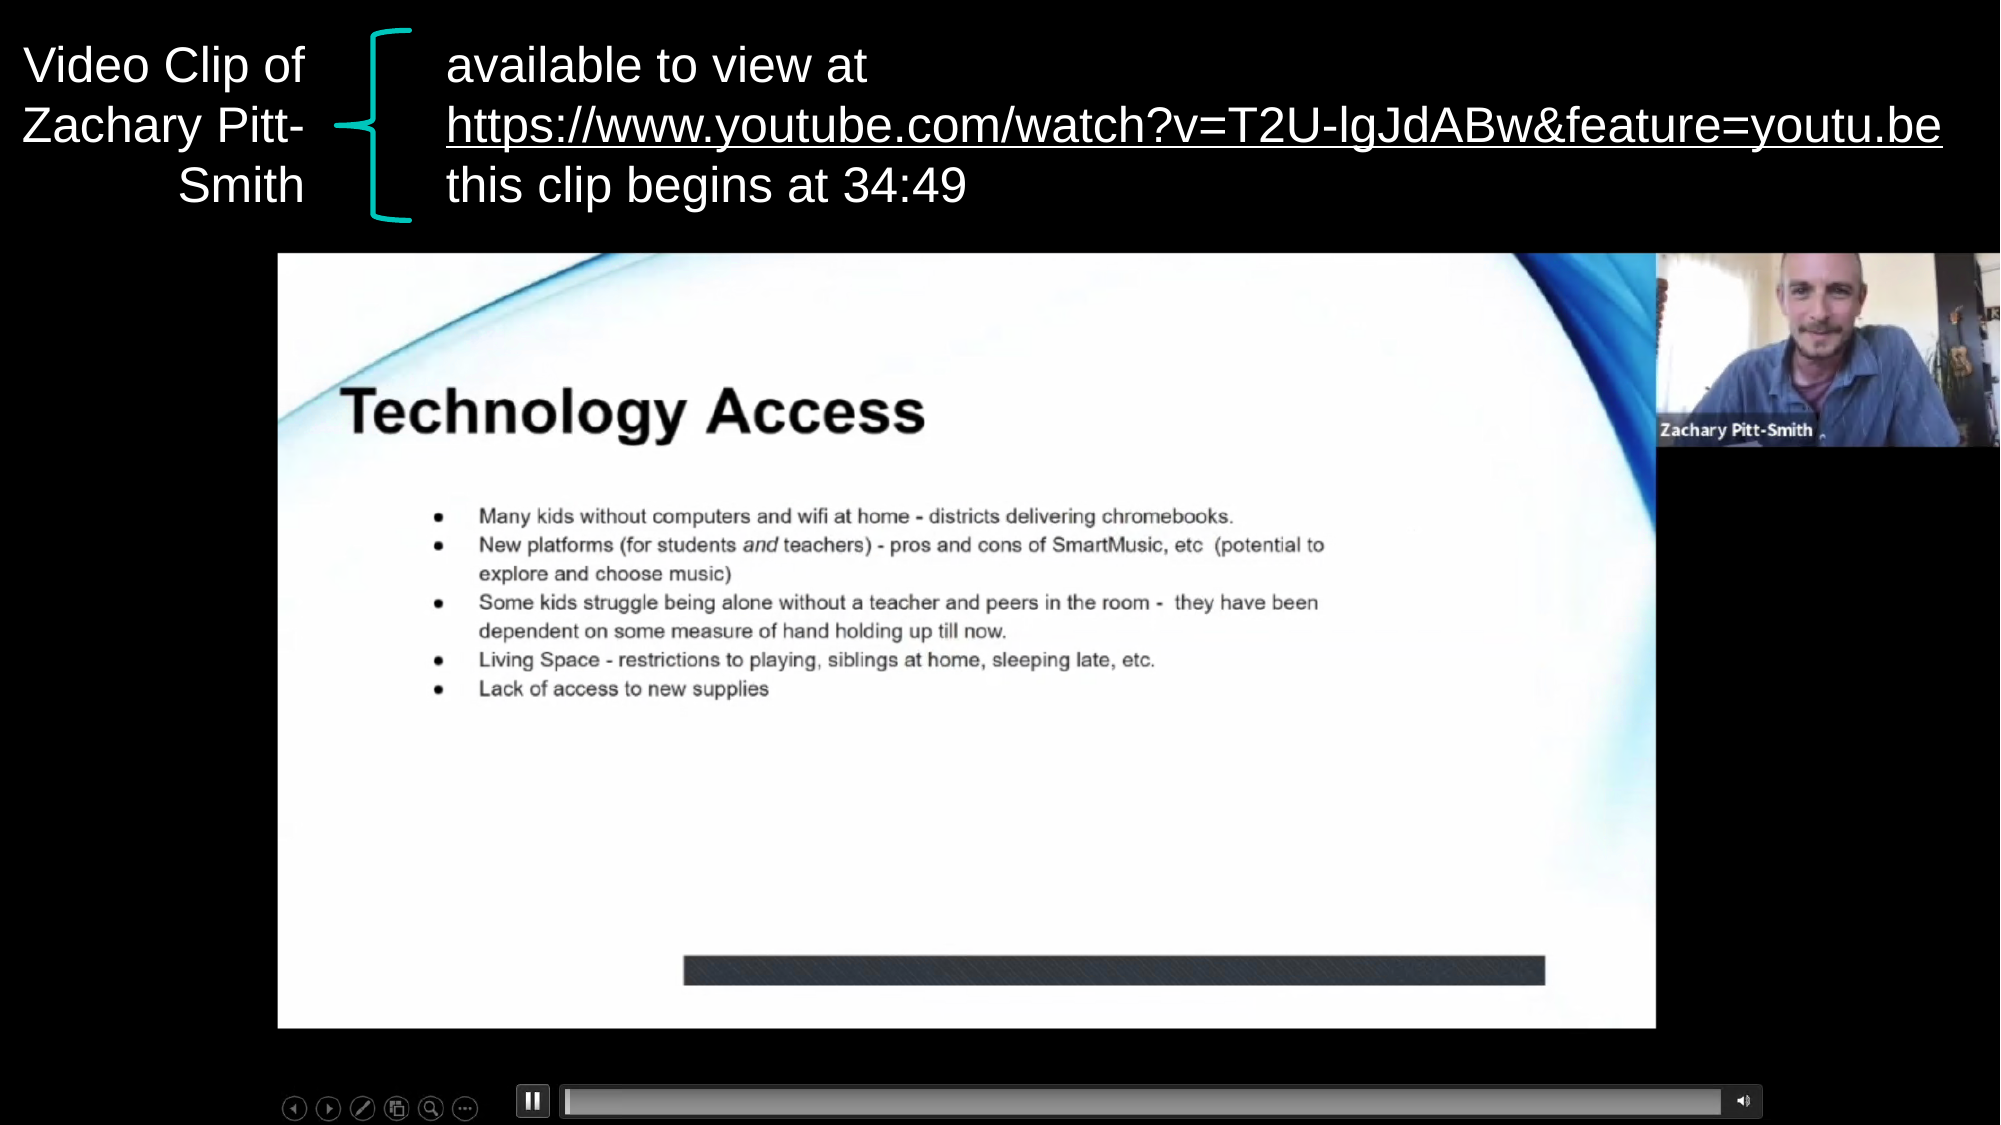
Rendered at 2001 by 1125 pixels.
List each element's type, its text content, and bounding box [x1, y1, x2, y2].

title Video Clip of Zachary Pitt-Smith [0, 30, 321, 221]
picture [277, 251, 2000, 1125]
text_box available to view at https://www.youtube.com/watch?v=T2U-lgJdABw&feature=youtu.be this clip begins at 34:49 [430, 30, 1983, 221]
text_box [335, 29, 411, 222]
